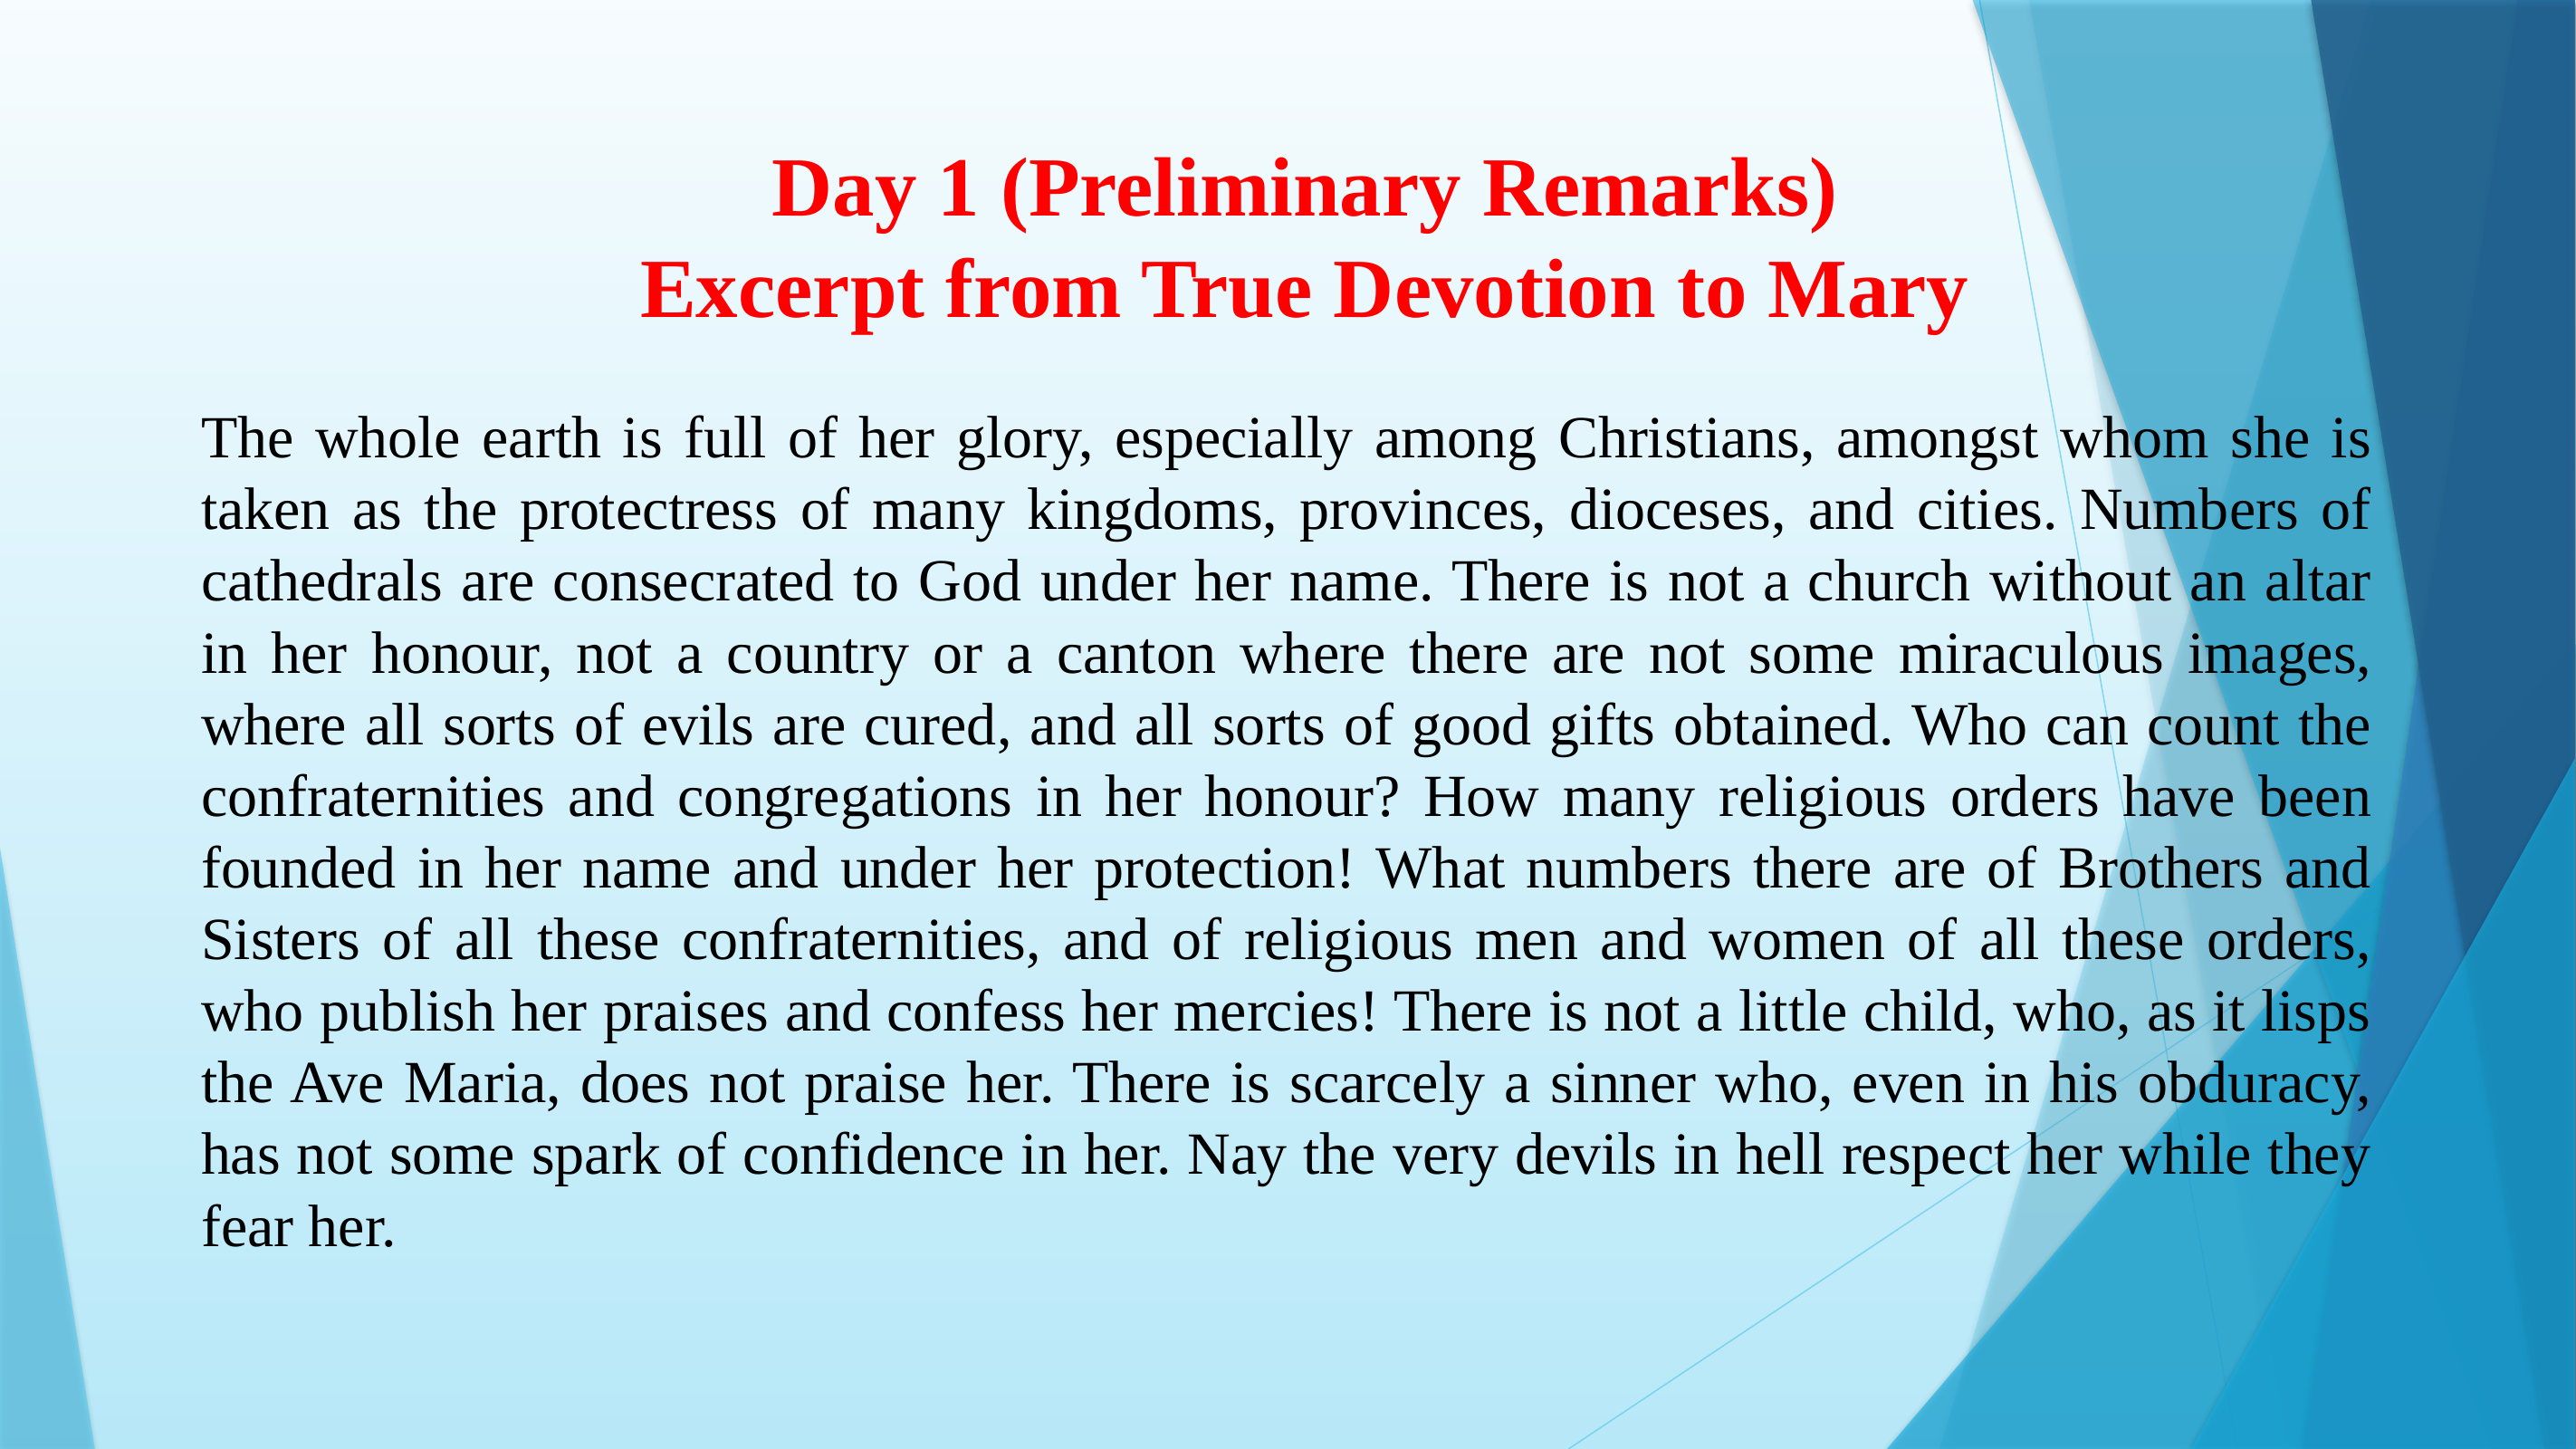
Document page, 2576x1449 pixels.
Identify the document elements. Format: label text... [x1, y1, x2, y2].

list The whole earth is full of her glory, especially among Christians, amongst whom she is taken as the protectress of many kingdoms, provinces, dioceses, and cities. Numbers of cathedrals are consecrated to God under her name. There is not a church without an altar in her honour, not a country or a canton where there are not some miraculous images, where all sorts of evils are cured, and all sorts of good gifts obtained. Who can count the confraternities and congregations in her honour? How many religious orders have been founded in her name and under her protection! What numbers there are of Brothers and Sisters of all these confraternities, and of religious men and women of all these orders, who publish her praises and confess her mercies! There is not a little child, who, as it lisps the Ave Maria, does not praise her. There is scarcely a sinner who, even in his obduracy, has not some spark of confidence in her. Nay the very devils in hell respect her while they fear her. [187, 373, 2389, 1324]
title Day 1 (Preliminary Remarks) Excerpt from True Devotion to Mary [528, 125, 2083, 343]
